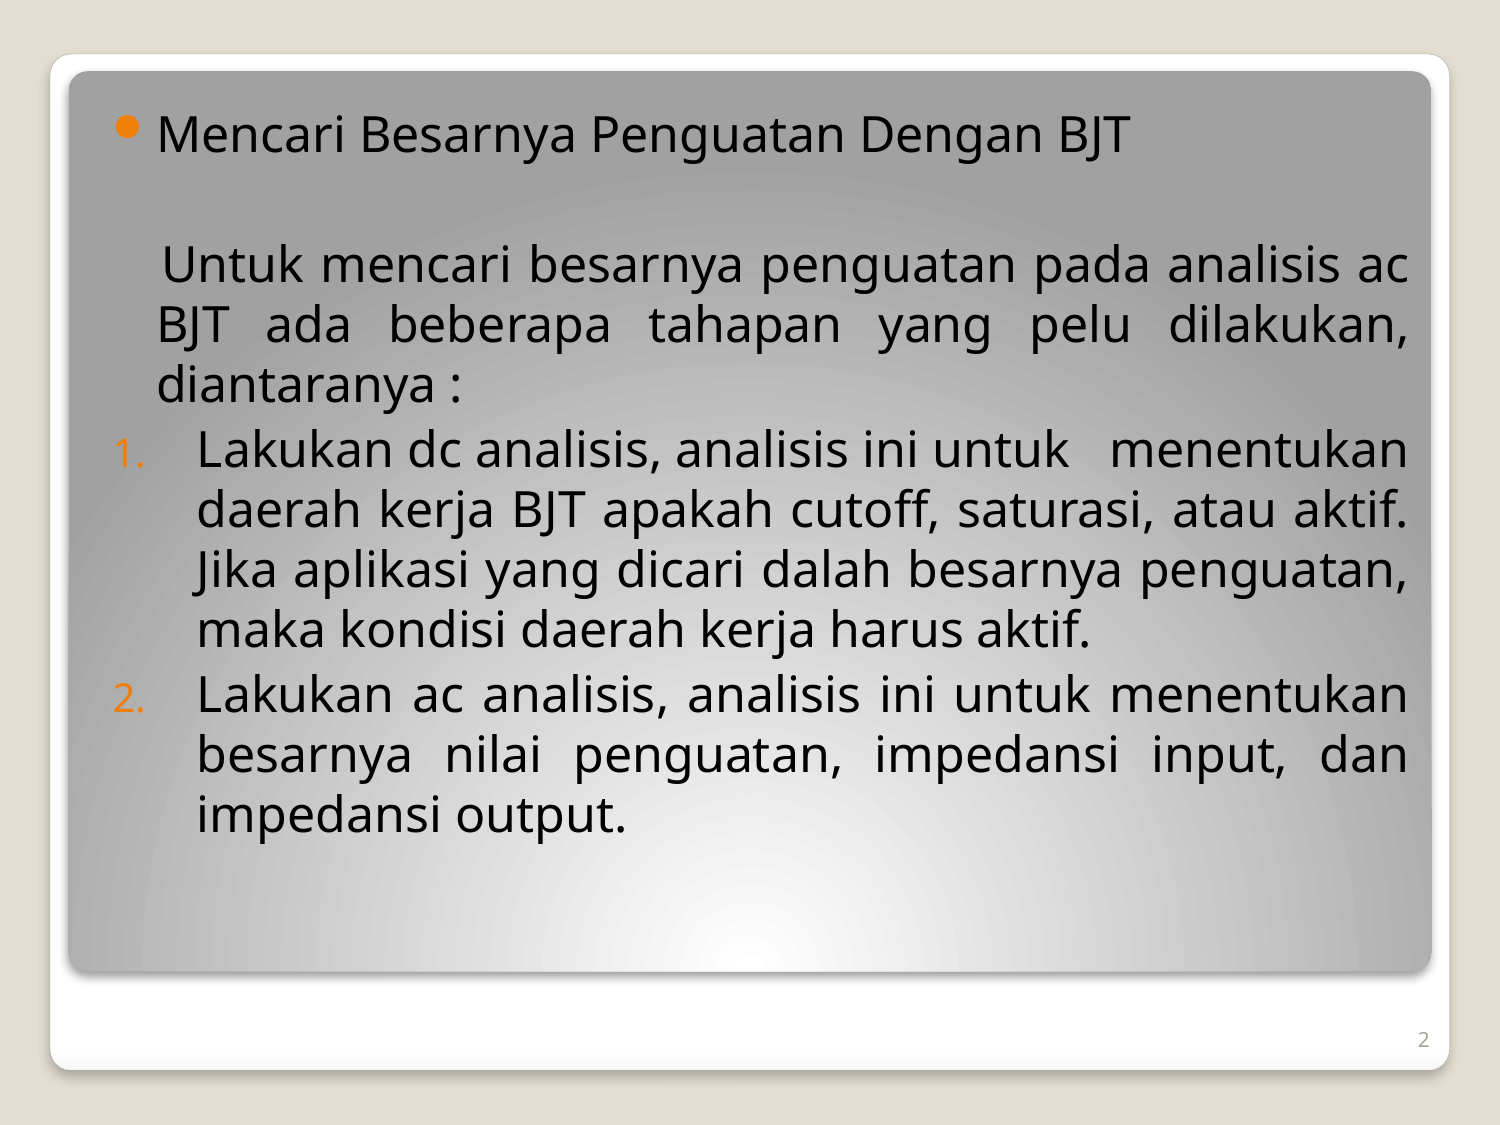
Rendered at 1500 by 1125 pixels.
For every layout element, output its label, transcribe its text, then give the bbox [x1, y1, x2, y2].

slide_number 2 [1369, 1002, 1445, 1063]
list Mencari Besarnya Penguatan Dengan BJT Untuk mencari besarnya penguatan pada analisis ac BJT ada beberapa tahapan yang pelu dilakukan, diantaranya : Lakukan dc analisis, analisis ini untuk menentukan daerah kerja BJT apakah cutoff, saturasi, atau aktif. Jika aplikasi yang dicari dalah besarnya penguatan, maka kondisi daerah kerja harus aktif. Lakukan ac analisis, analisis ini untuk menentukan besarnya nilai penguatan, impedansi input, dan impedansi output. [82, 86, 1425, 1000]
